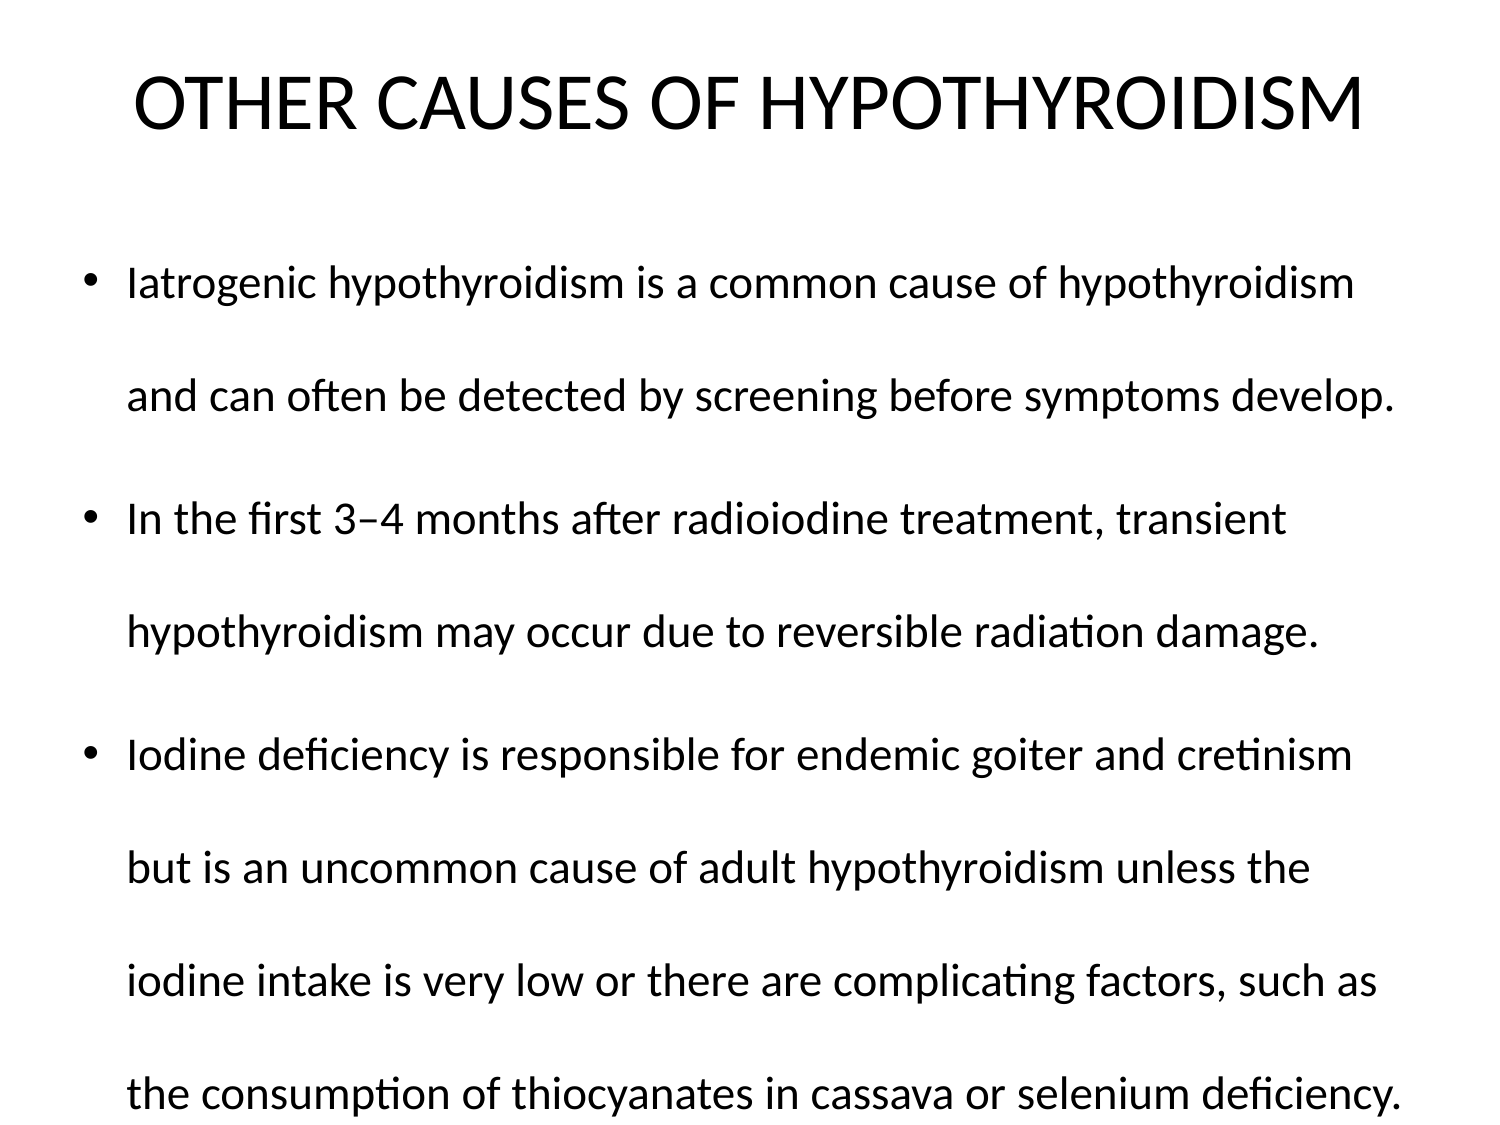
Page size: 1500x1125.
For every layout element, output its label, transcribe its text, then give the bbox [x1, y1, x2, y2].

title OTHER CAUSES OF HYPOTHYROIDISM [74, 44, 1426, 151]
list Iatrogenic hypothyroidism is a common cause of hypothyroidism and can often be detected by screening before symptoms develop. In the first 3–4 months after radioiodine treatment, transient hypothyroidism may occur due to reversible radiation damage. Iodine deficiency is responsible for endemic goiter and cretinism but is an uncommon cause of adult hypothyroidism unless the iodine intake is very low or there are complicating factors, such as the consumption of thiocyanates in cassava or selenium deficiency. [74, 186, 1426, 1076]
